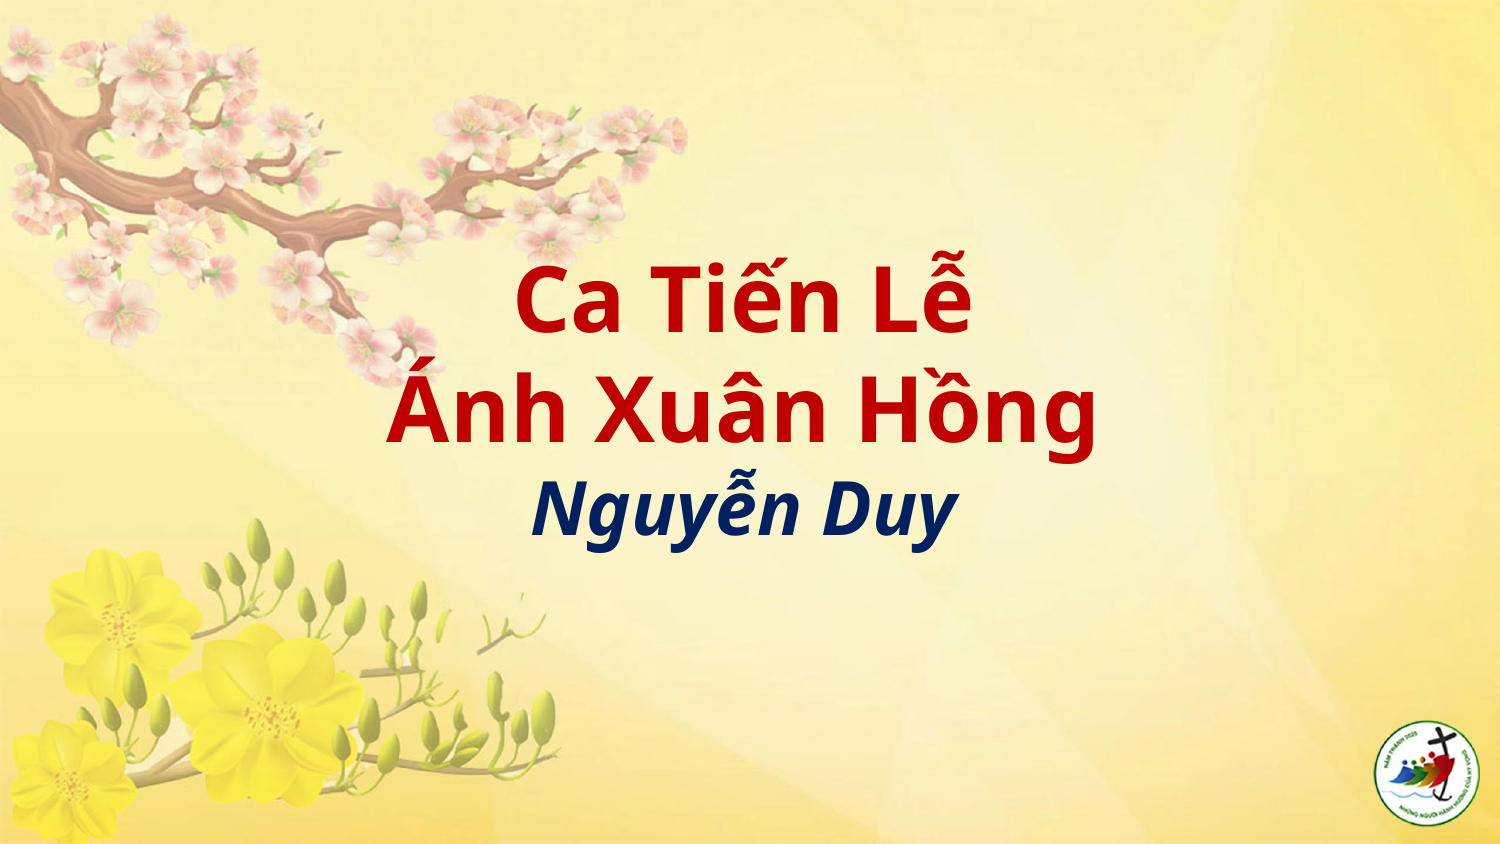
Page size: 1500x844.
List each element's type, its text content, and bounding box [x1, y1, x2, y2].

picture [0, 0, 1500, 844]
title Ca Tiến Lễ Ánh Xuân Hồng Nguyễn Duy [0, 184, 1488, 607]
